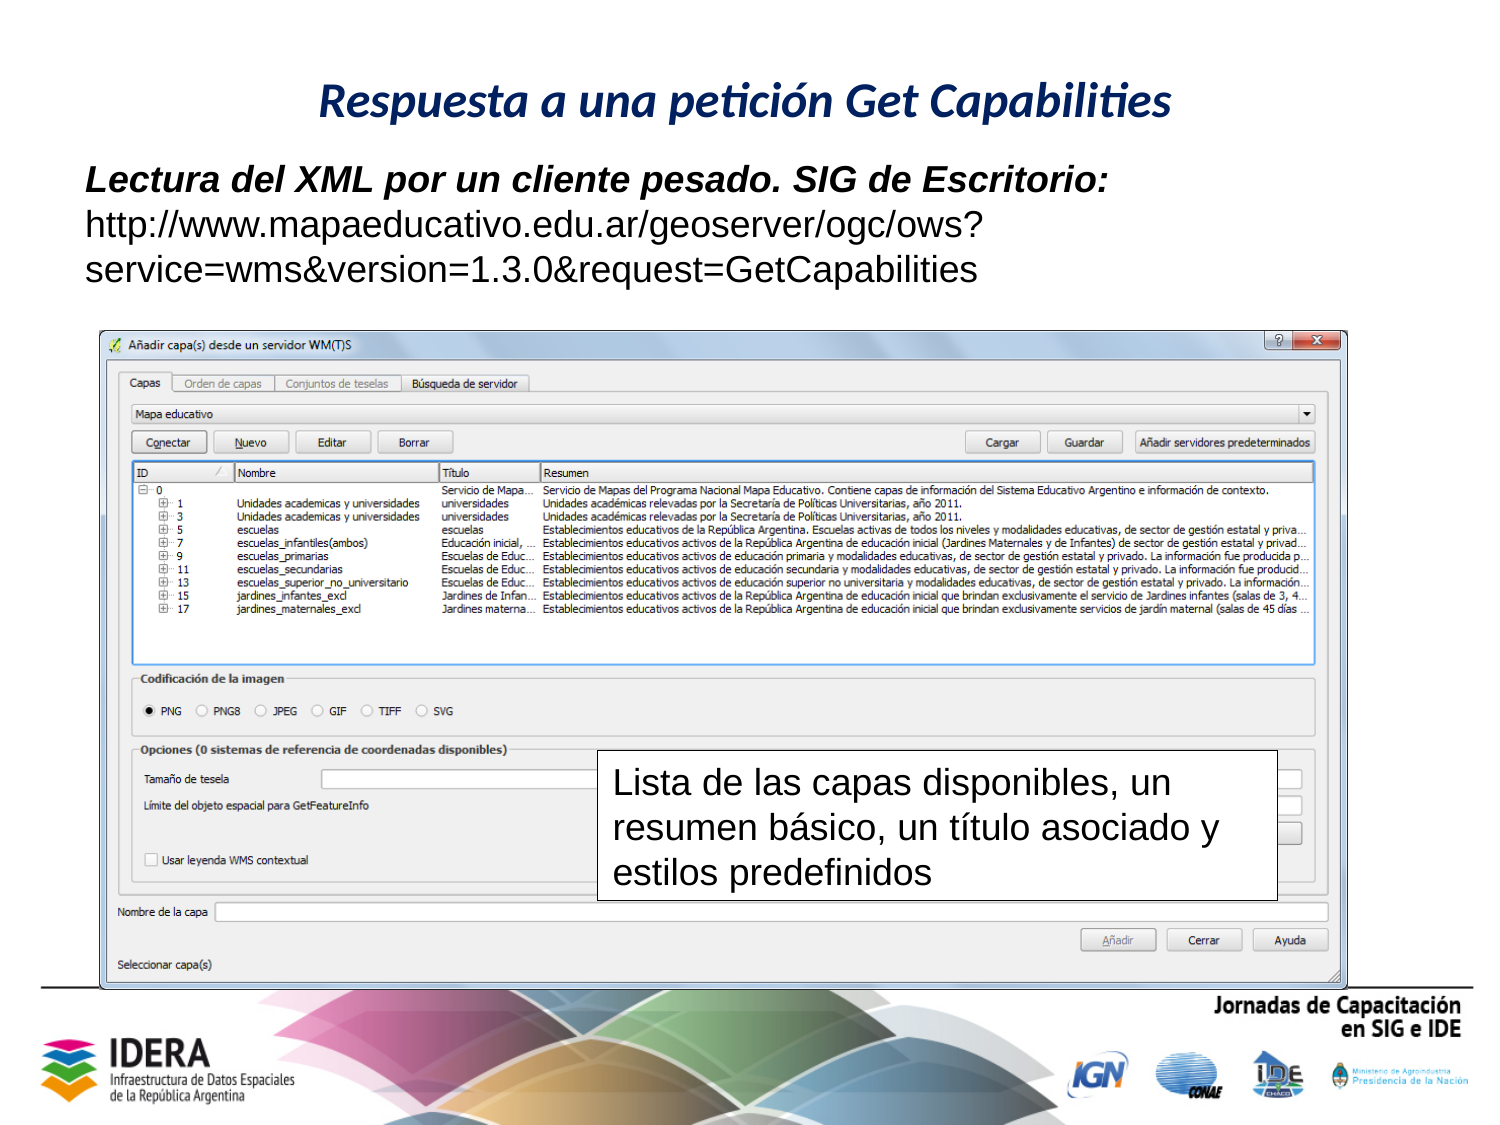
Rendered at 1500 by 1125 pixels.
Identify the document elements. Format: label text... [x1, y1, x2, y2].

picture [0, 0, 1500, 1125]
text_box Respuesta a una petición Get Capabilities Lectura del XML por un cliente pesado. SIG de Escritorio: http://www.mapaeducativo.edu.ar/geoserver/ogc/ows?service=wms&version=1.3.0&request=GetCapabilities [70, 60, 1421, 358]
